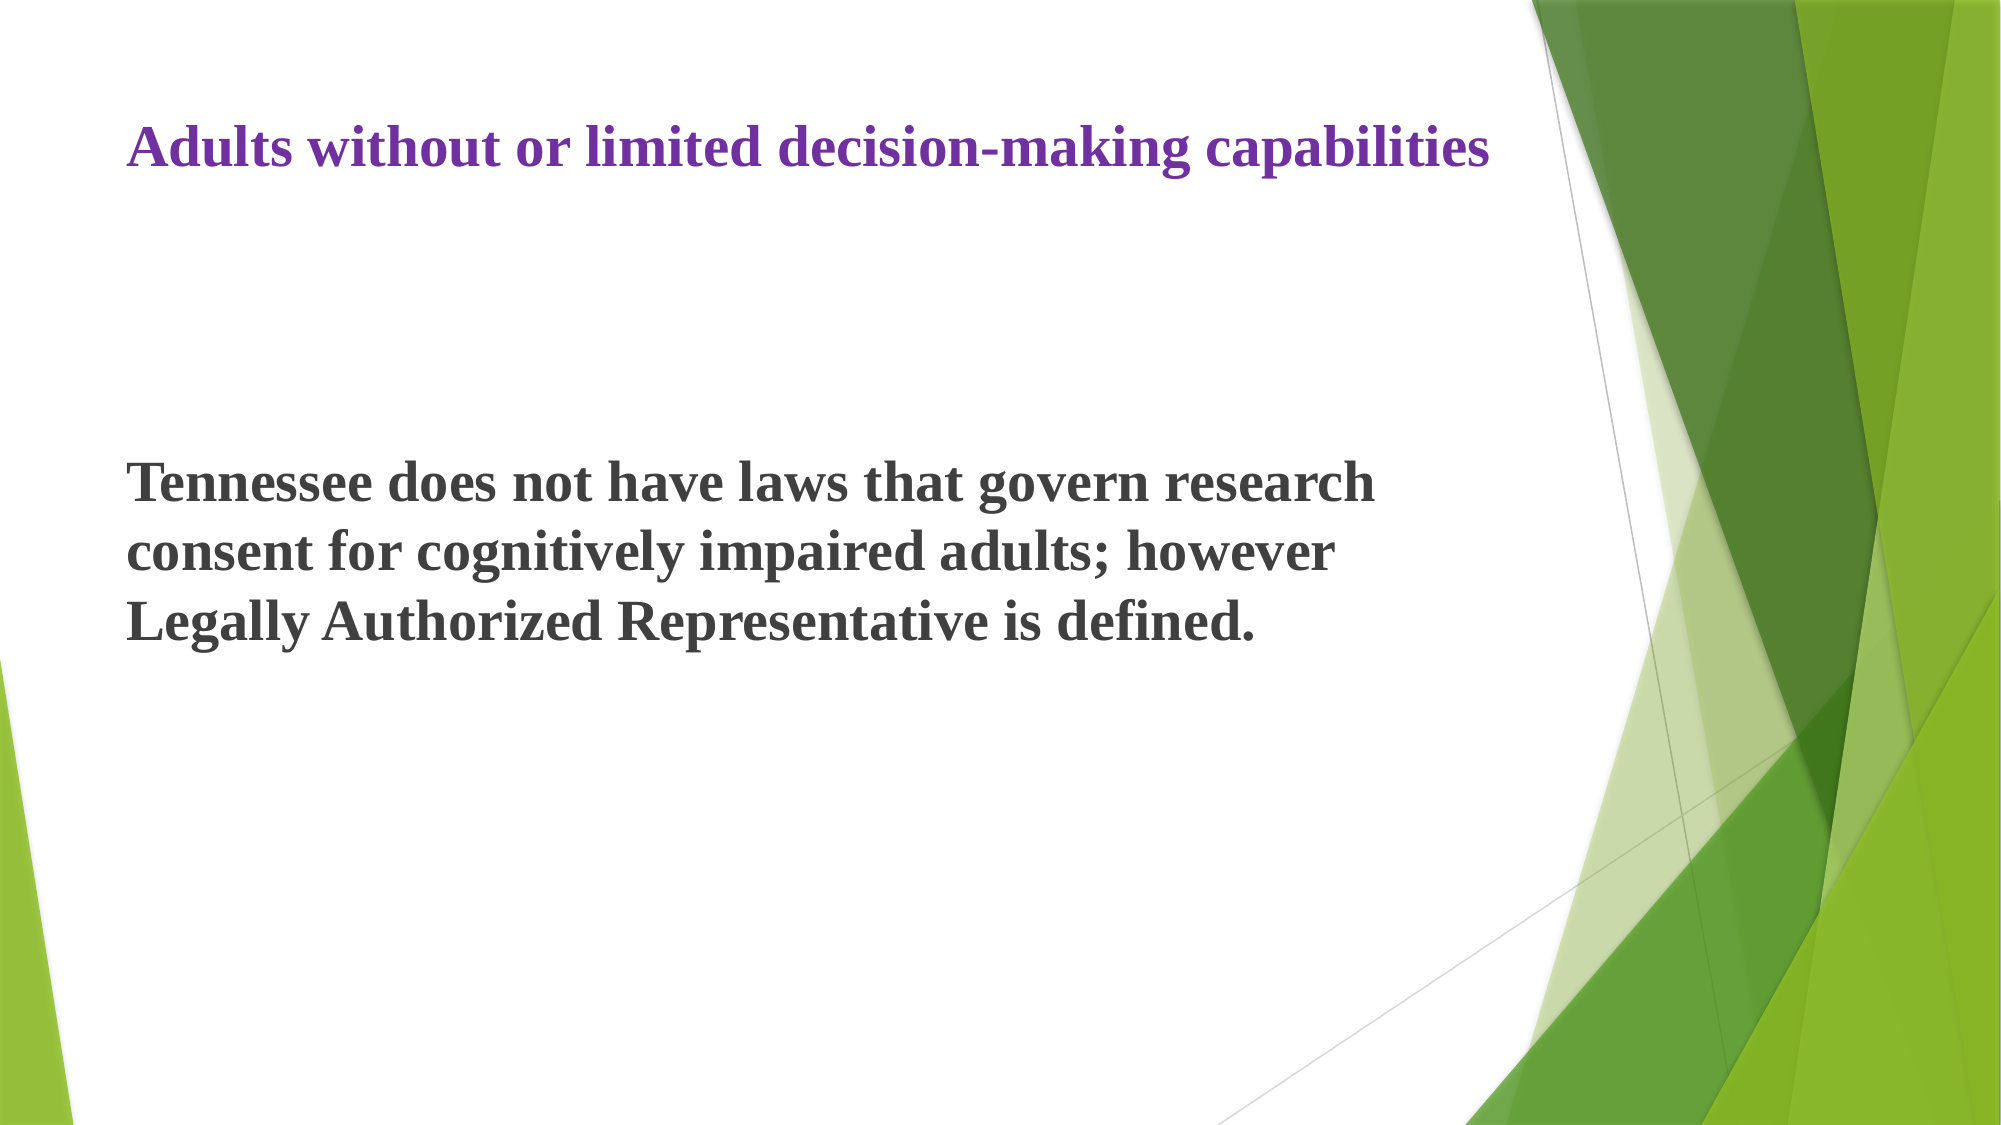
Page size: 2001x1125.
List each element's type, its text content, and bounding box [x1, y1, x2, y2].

list Tennessee does not have laws that govern research consent for cognitively impaired adults; however Legally Authorized Representative is defined. [111, 354, 1522, 992]
title Adults without or limited decision-making capabilities [111, 99, 1522, 317]
